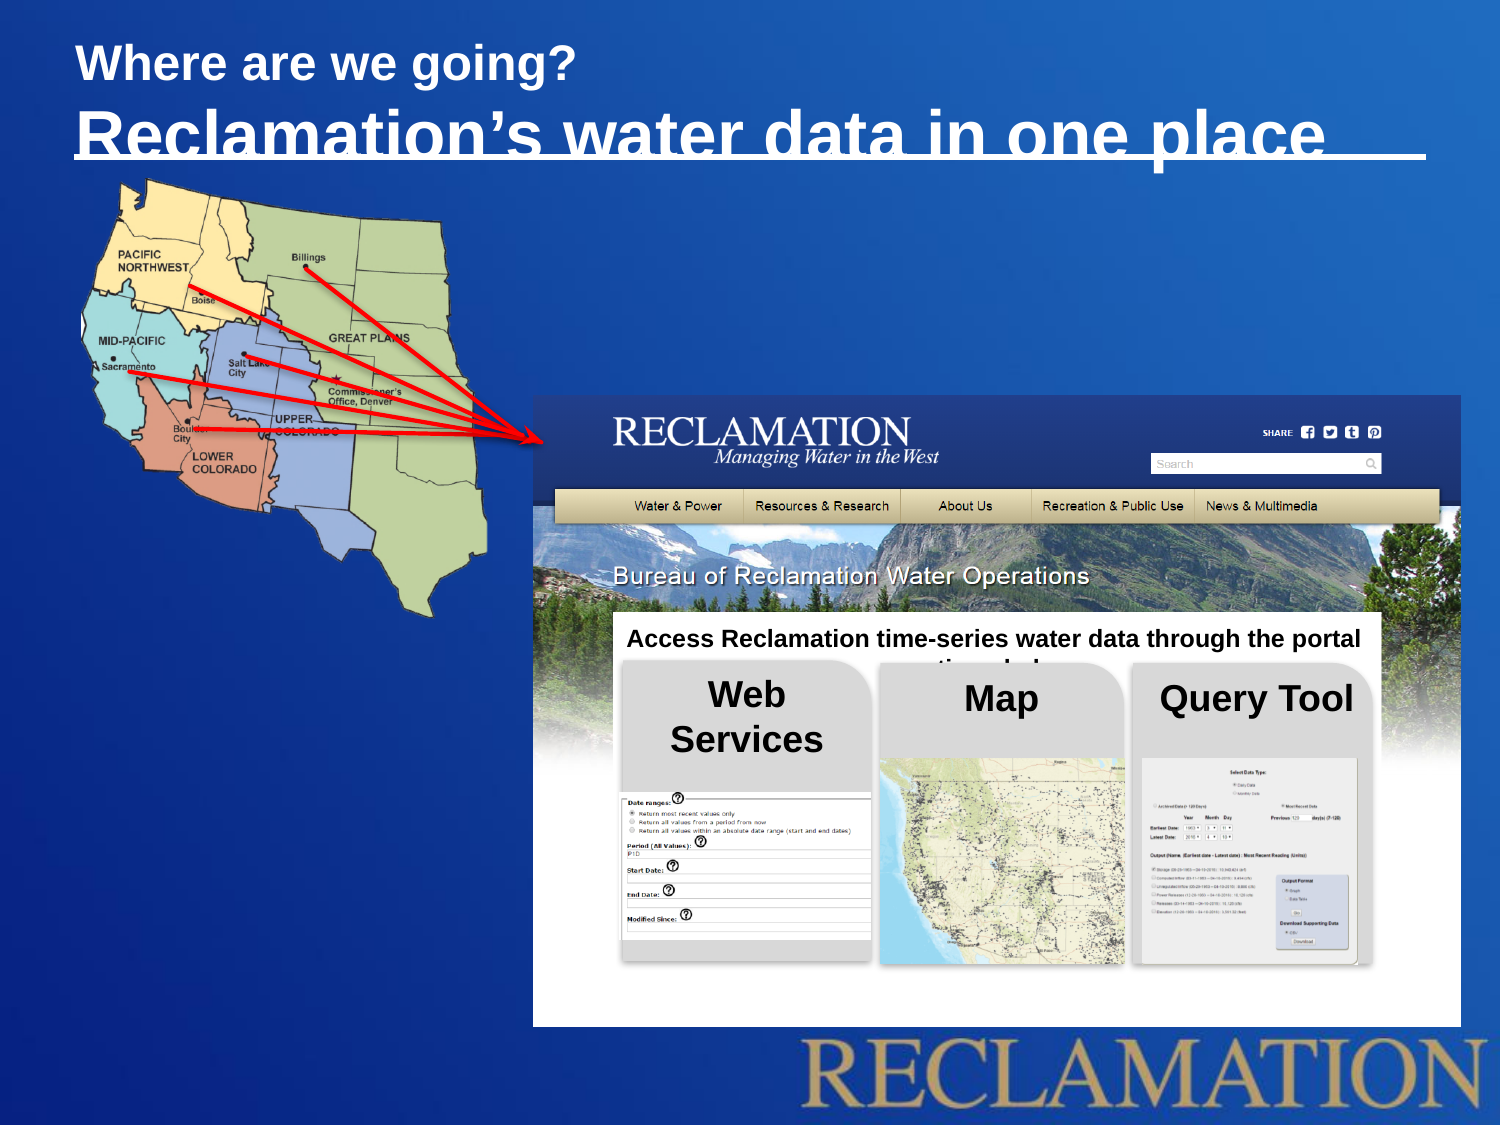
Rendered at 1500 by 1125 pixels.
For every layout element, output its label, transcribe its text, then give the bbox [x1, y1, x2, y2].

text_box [189, 285, 300, 370]
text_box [532, 394, 1462, 1027]
picture [0, 0, 1500, 1125]
text_box Where are we going? Reclamation’s water data in one place [74, 37, 1425, 154]
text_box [129, 371, 242, 443]
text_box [305, 268, 530, 354]
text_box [246, 356, 542, 441]
